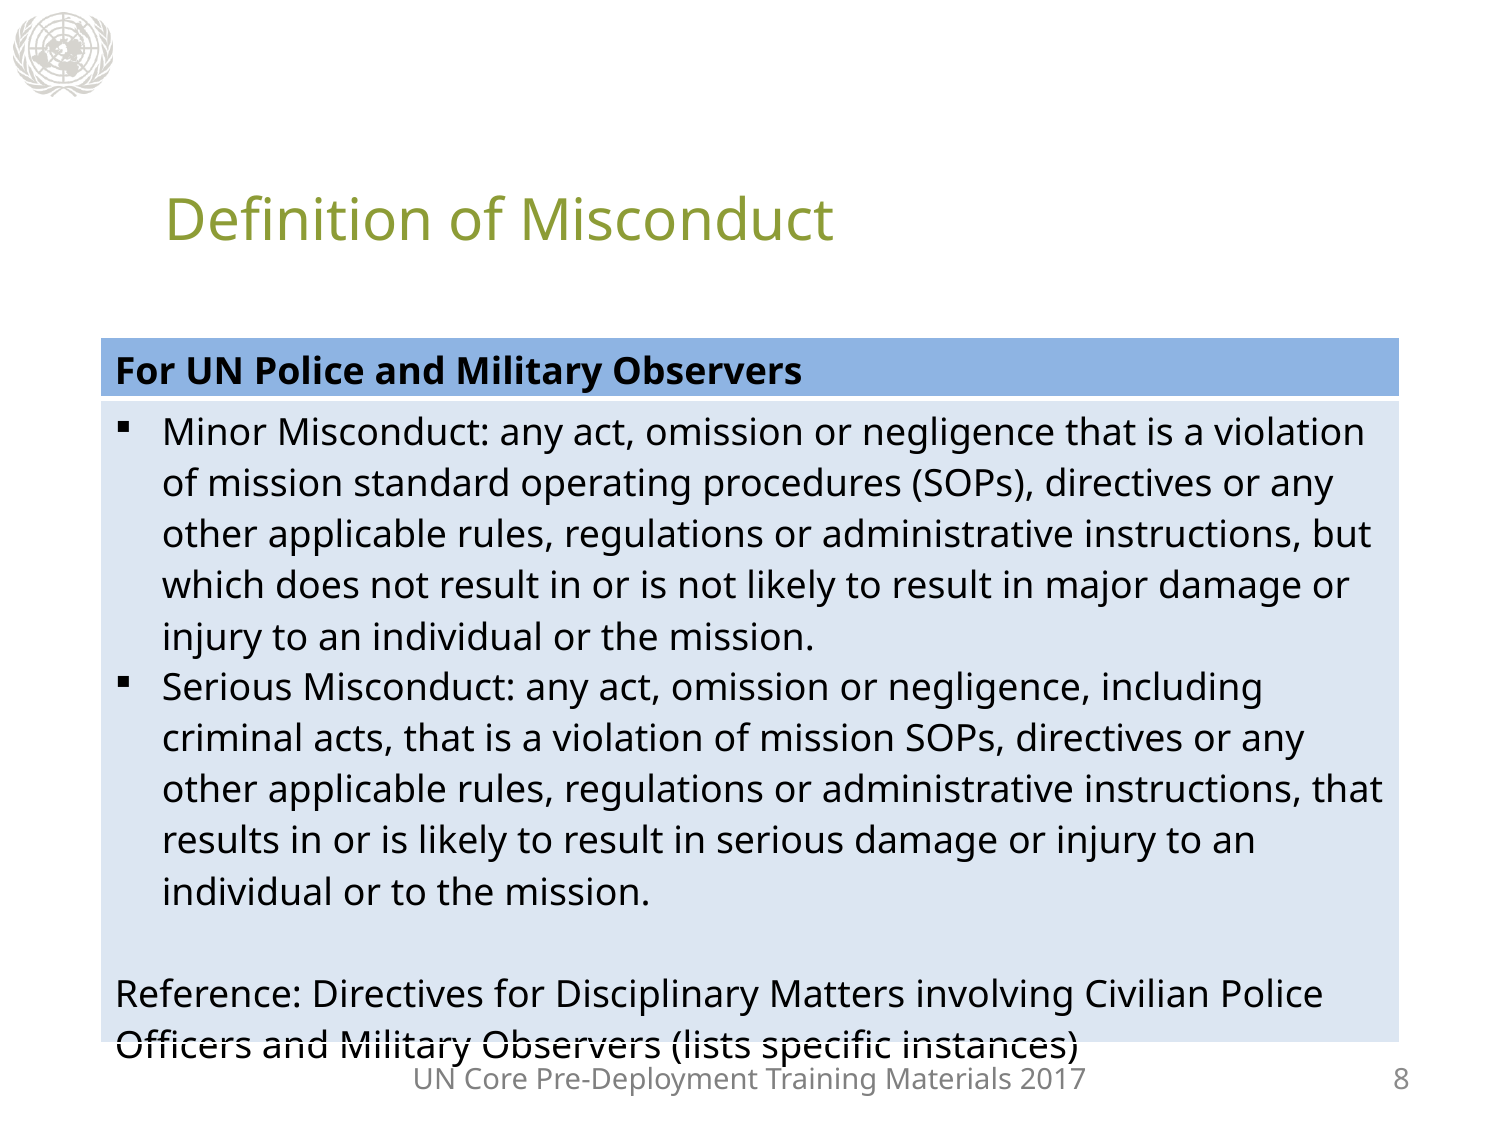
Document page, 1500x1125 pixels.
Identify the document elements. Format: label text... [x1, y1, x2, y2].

slide_number 8 [1150, 1052, 1425, 1103]
text_box Definition of Misconduct [149, 174, 1363, 260]
table_cell Minor Misconduct: any act, omission or negligence that is a violation of mission standard operating procedures (SOPs), directives or any other applicable rules, regulations or administrative instructions, but which does not result in or is not likely to result in major damage or injury to an individual or the mission. Serious Misconduct: any act, omission or negligence, including criminal acts, that is a violation of mission SOPs, directives or any other applicable rules, regulations or administrative instructions, that results in or is likely to result in serious damage or injury to an individual or to the mission. Reference: Directives for Disciplinary Matters involving Civilian Police Officers and Military Observers (lists specific instances) [101, 401, 1399, 1042]
picture [13, 12, 113, 97]
table_header For UN Police and Military Observers [101, 338, 1399, 396]
text_box UN Core Pre-Deployment Training Materials 2017 [350, 1052, 1150, 1103]
